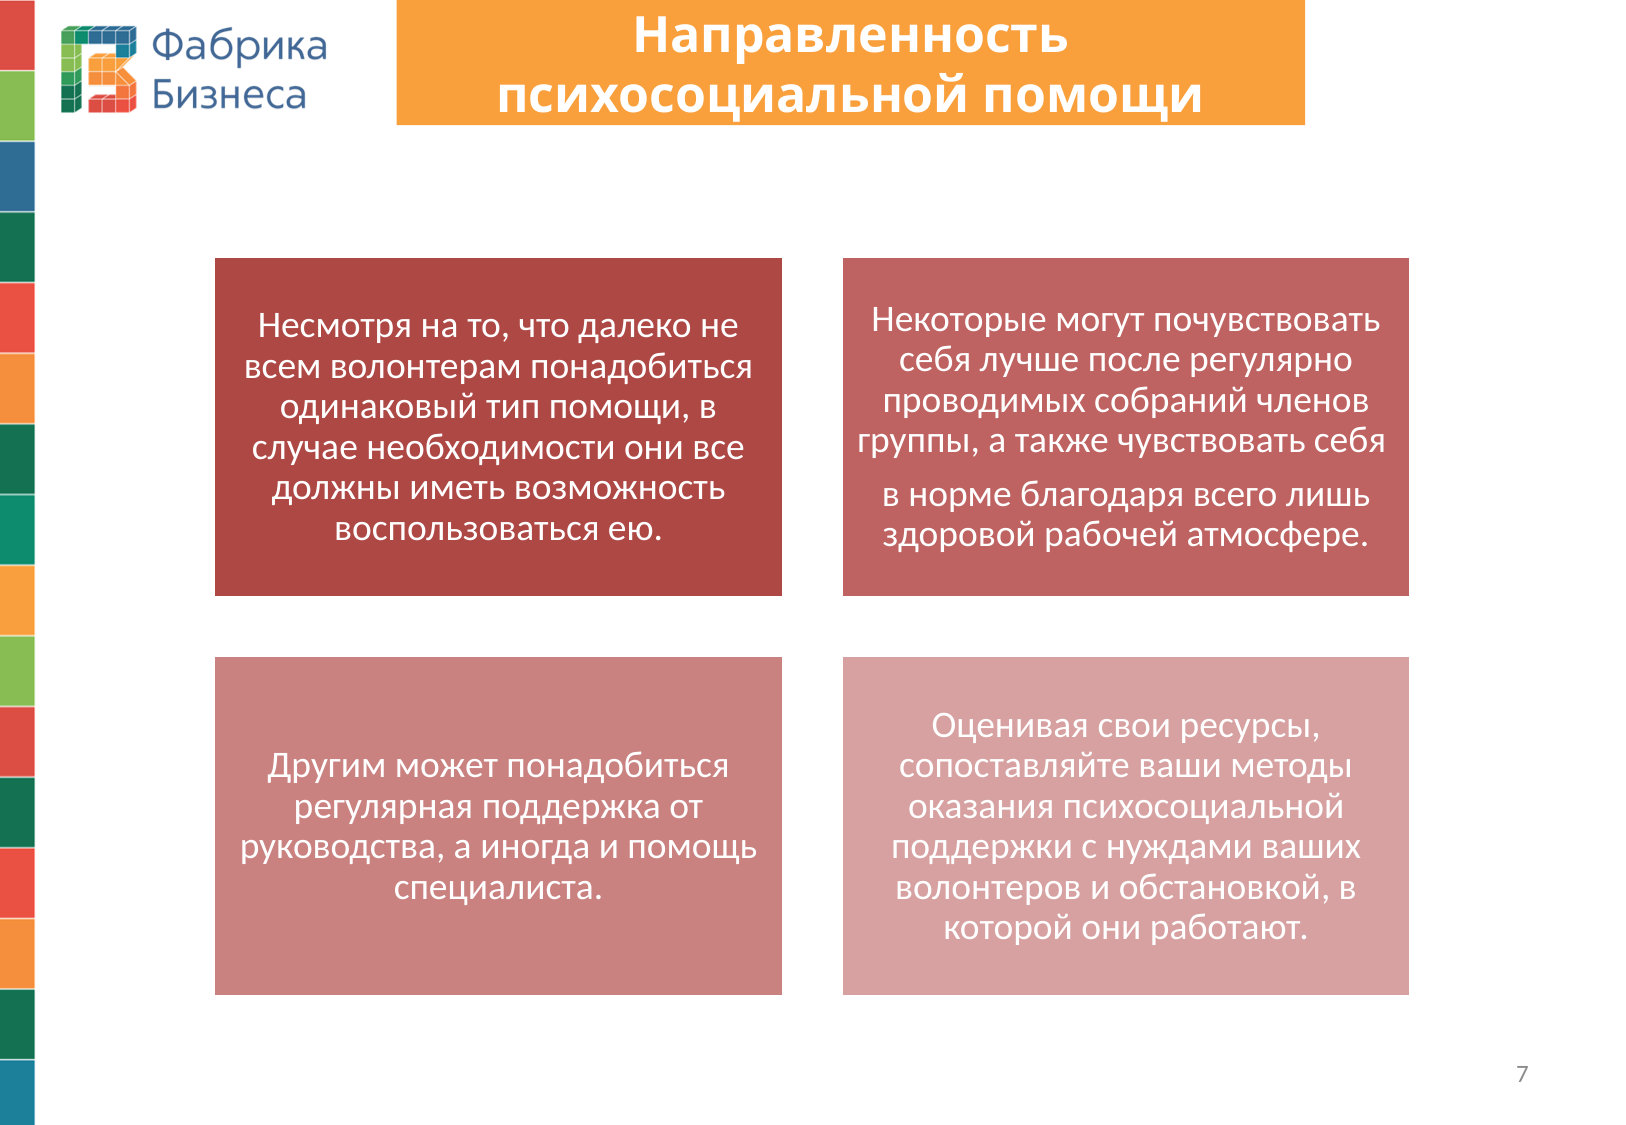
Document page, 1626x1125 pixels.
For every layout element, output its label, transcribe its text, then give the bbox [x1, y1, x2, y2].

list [80, 255, 1544, 998]
picture [0, 0, 1460, 1125]
slide_number 7 [1164, 1042, 1544, 1103]
title Направленность психосоциальной помощи [396, 0, 1306, 126]
